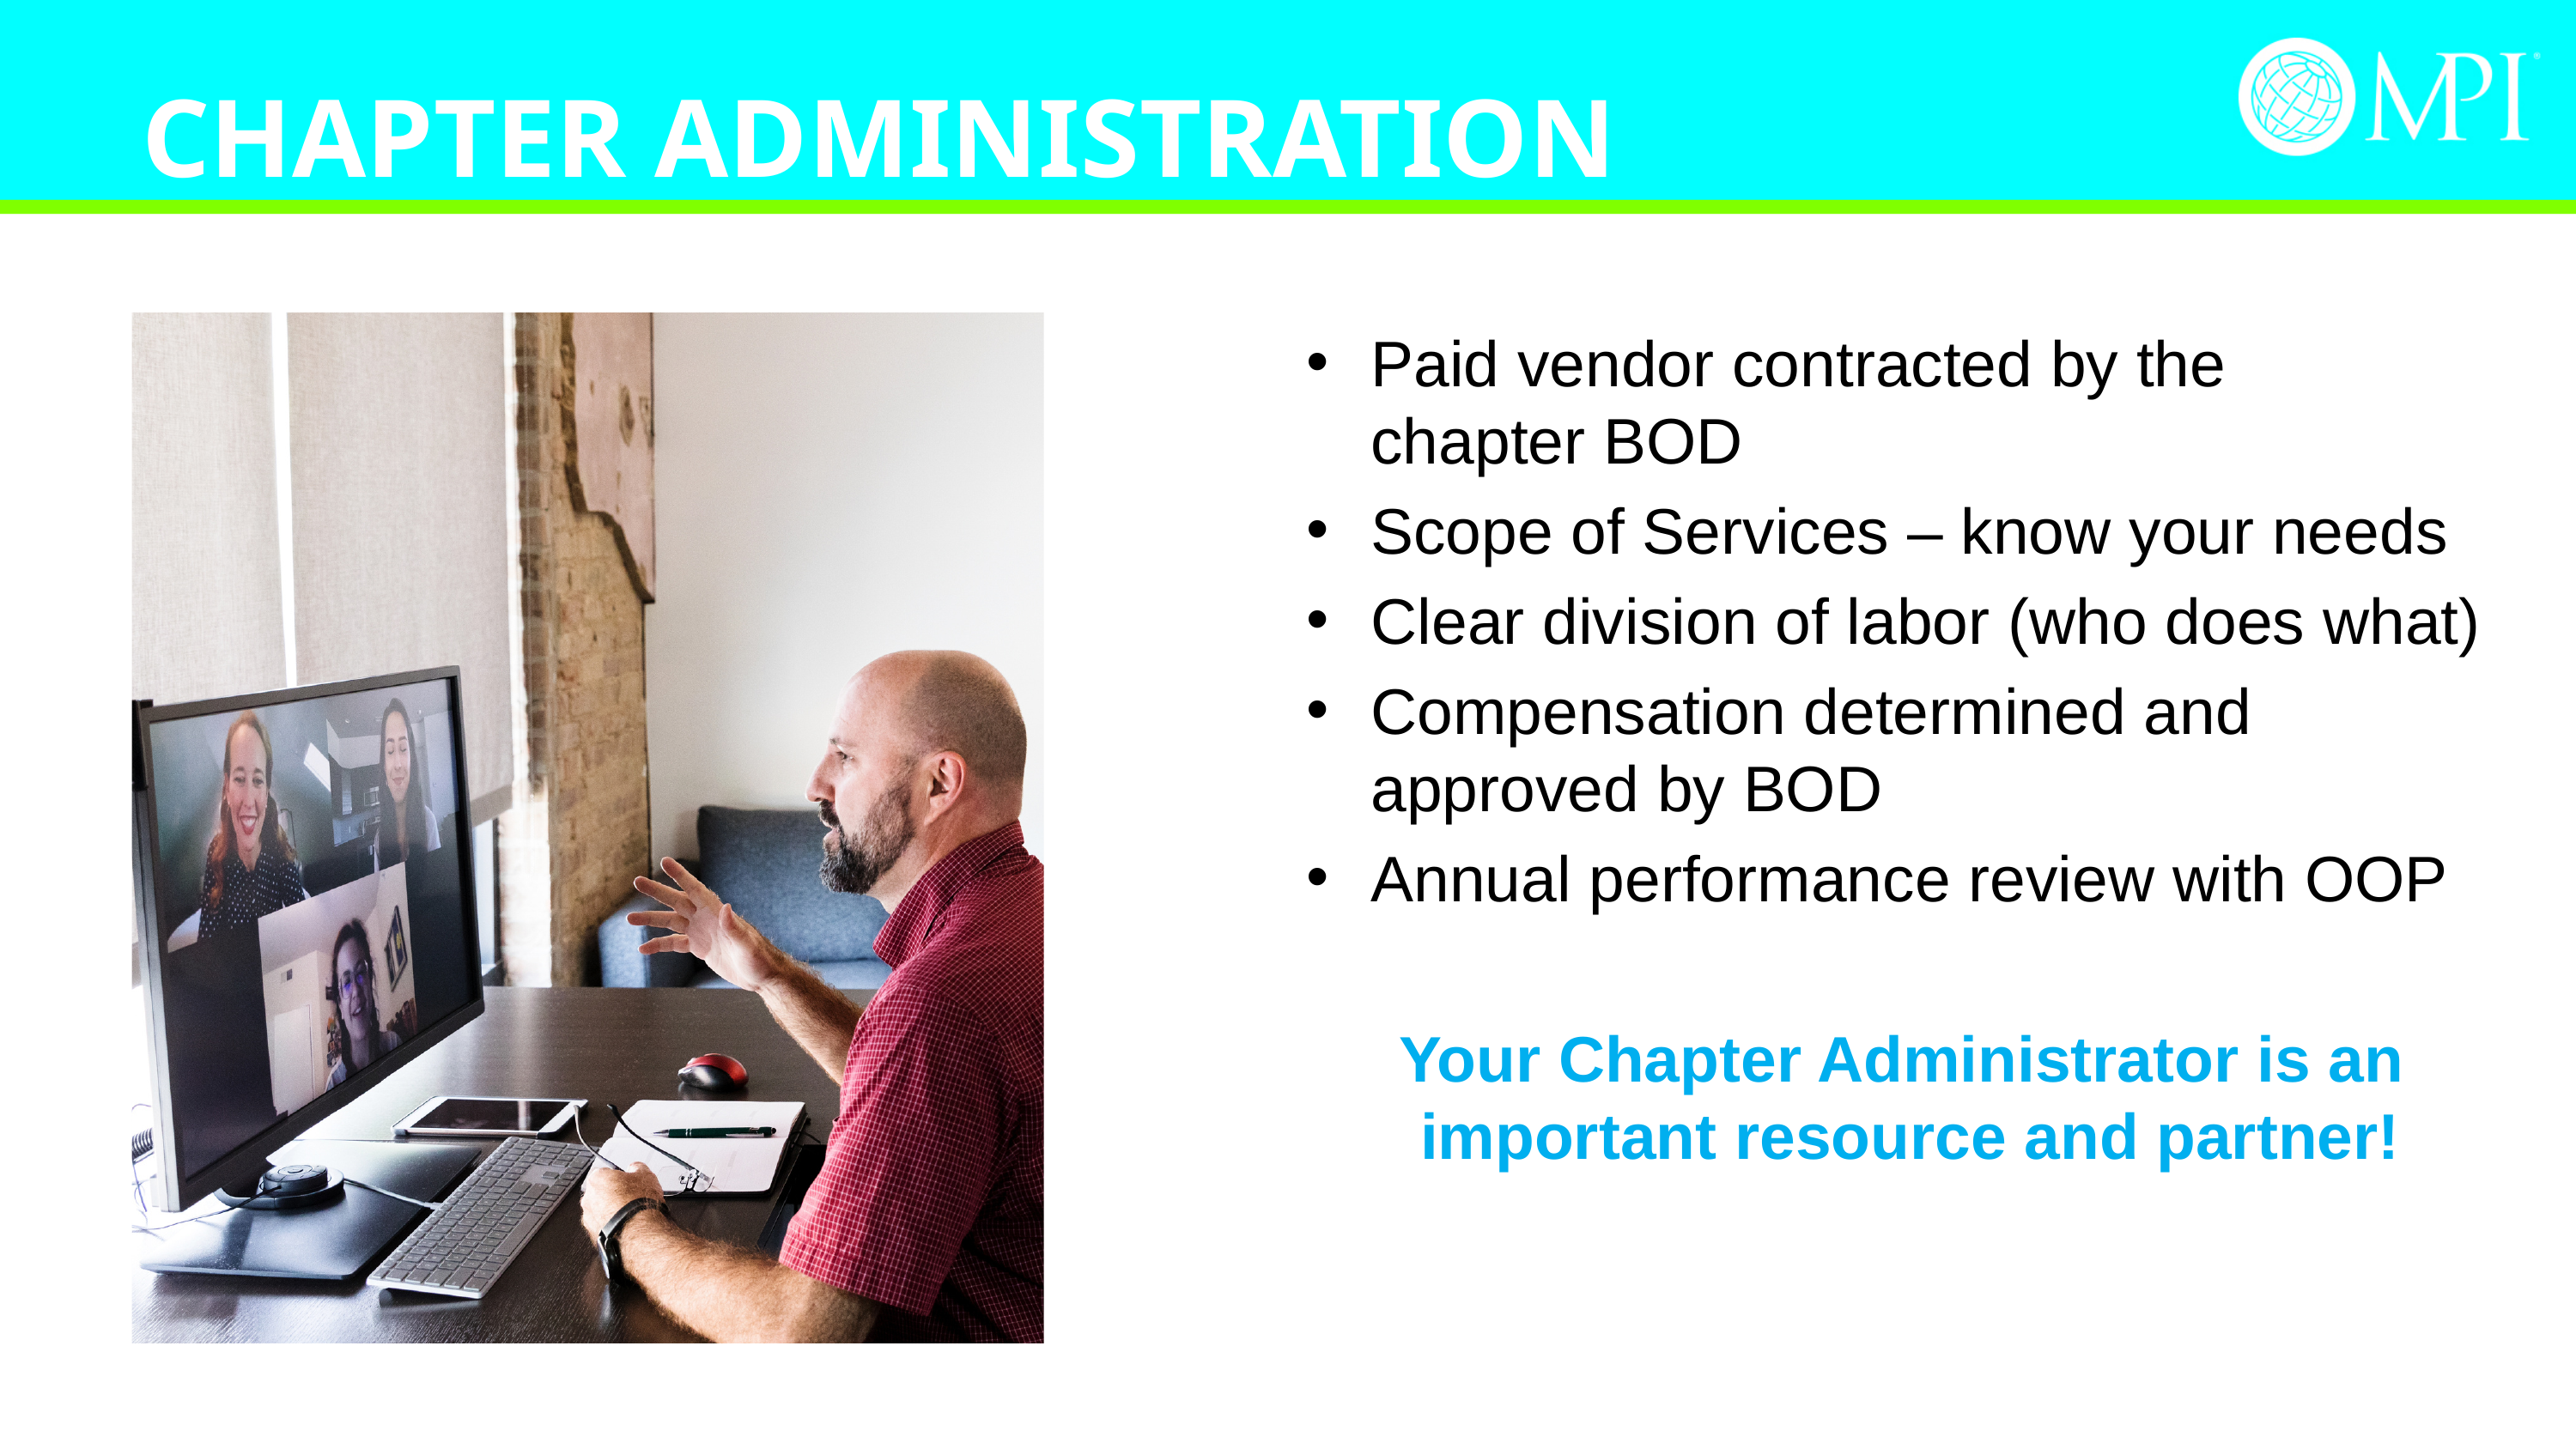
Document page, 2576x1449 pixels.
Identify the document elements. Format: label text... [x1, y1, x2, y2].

list Paid vendor contracted by the chapter BOD Scope of Services – know your needs Clear division of labor (who does what) Compensation determined and approved by BOD Annual performance review with OOP Your Chapter Administrator is an important resource and partner! [1288, 312, 2533, 1343]
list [131, 312, 1044, 1343]
picture [0, 0, 2576, 1449]
title CHAPTER ADMINISTRATION [129, 0, 2351, 275]
